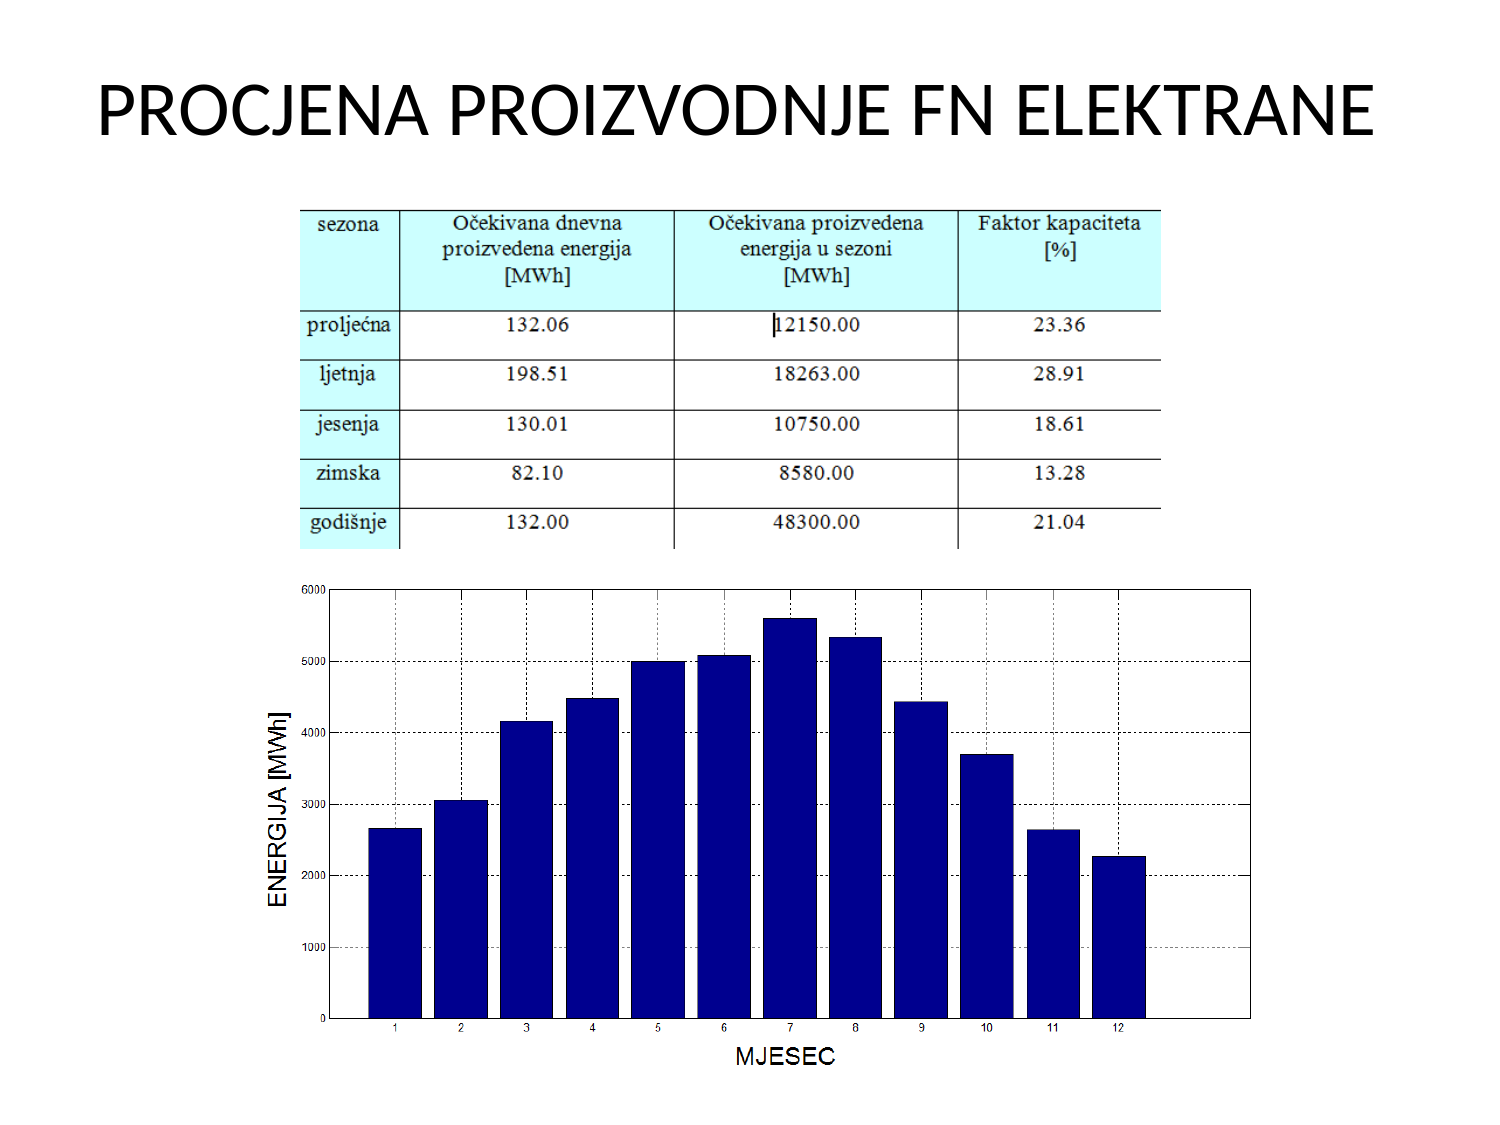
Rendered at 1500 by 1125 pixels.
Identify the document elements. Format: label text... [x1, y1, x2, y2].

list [299, 199, 1162, 548]
title PROCJENA PROIZVODNJE FN ELEKTRANE [75, 45, 1400, 163]
picture [174, 549, 1363, 1077]
